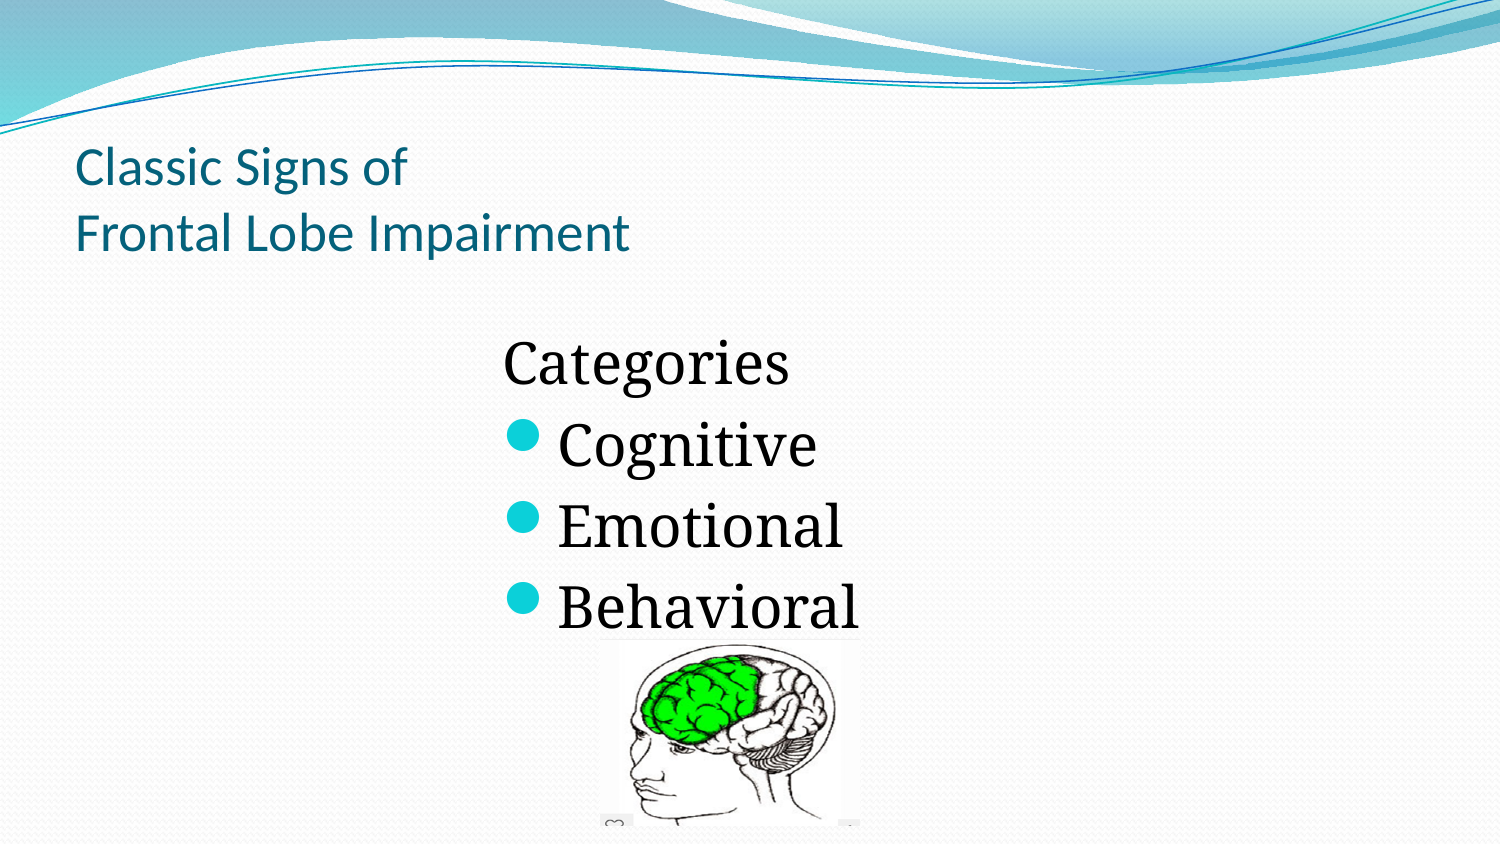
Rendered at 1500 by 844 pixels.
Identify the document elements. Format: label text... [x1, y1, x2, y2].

title Classic Signs of Frontal Lobe Impairment [75, 121, 1425, 263]
list Categories Cognitive Emotional Behavioral [487, 318, 1413, 829]
picture [599, 639, 861, 826]
